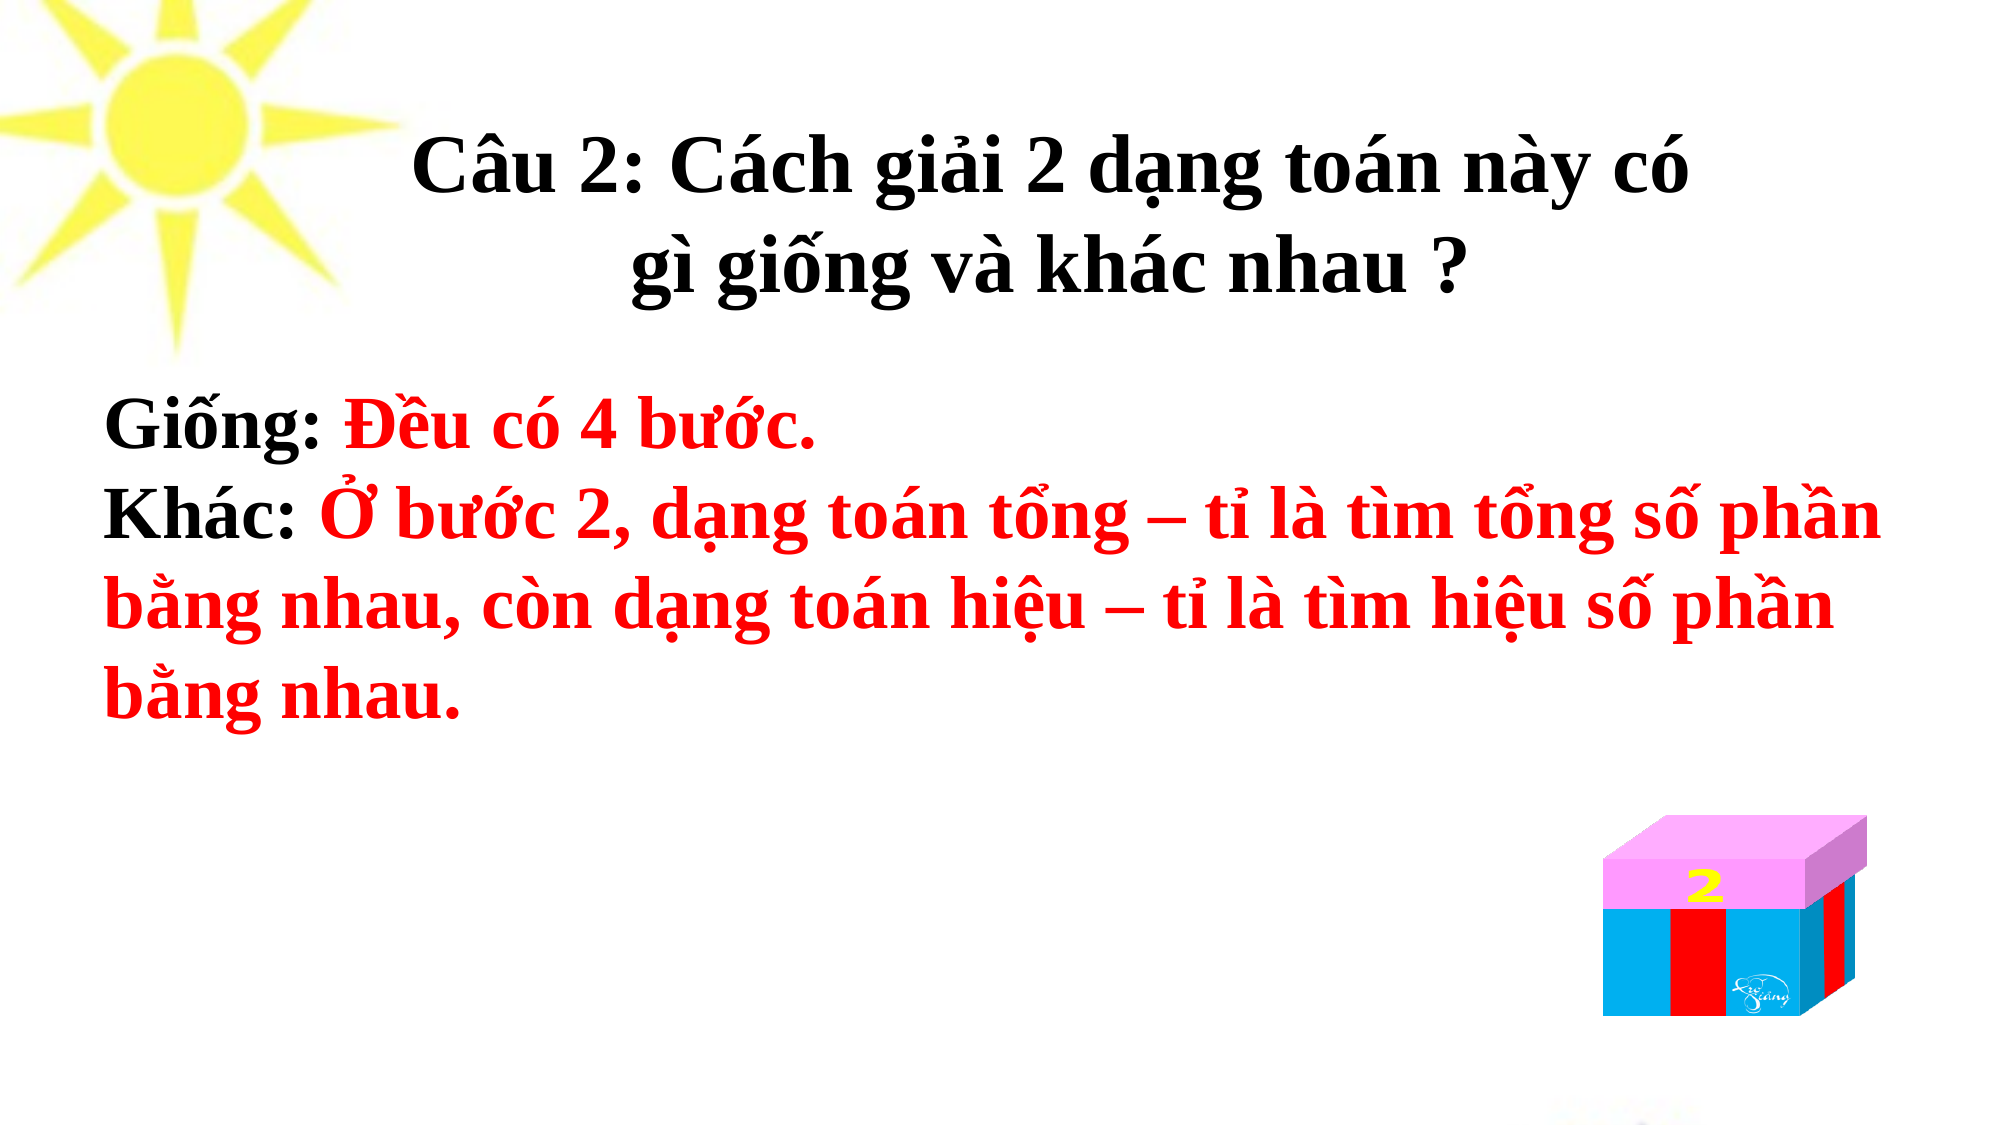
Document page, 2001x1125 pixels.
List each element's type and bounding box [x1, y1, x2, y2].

list [0, 0, 2000, 1125]
picture [1603, 815, 1867, 1016]
